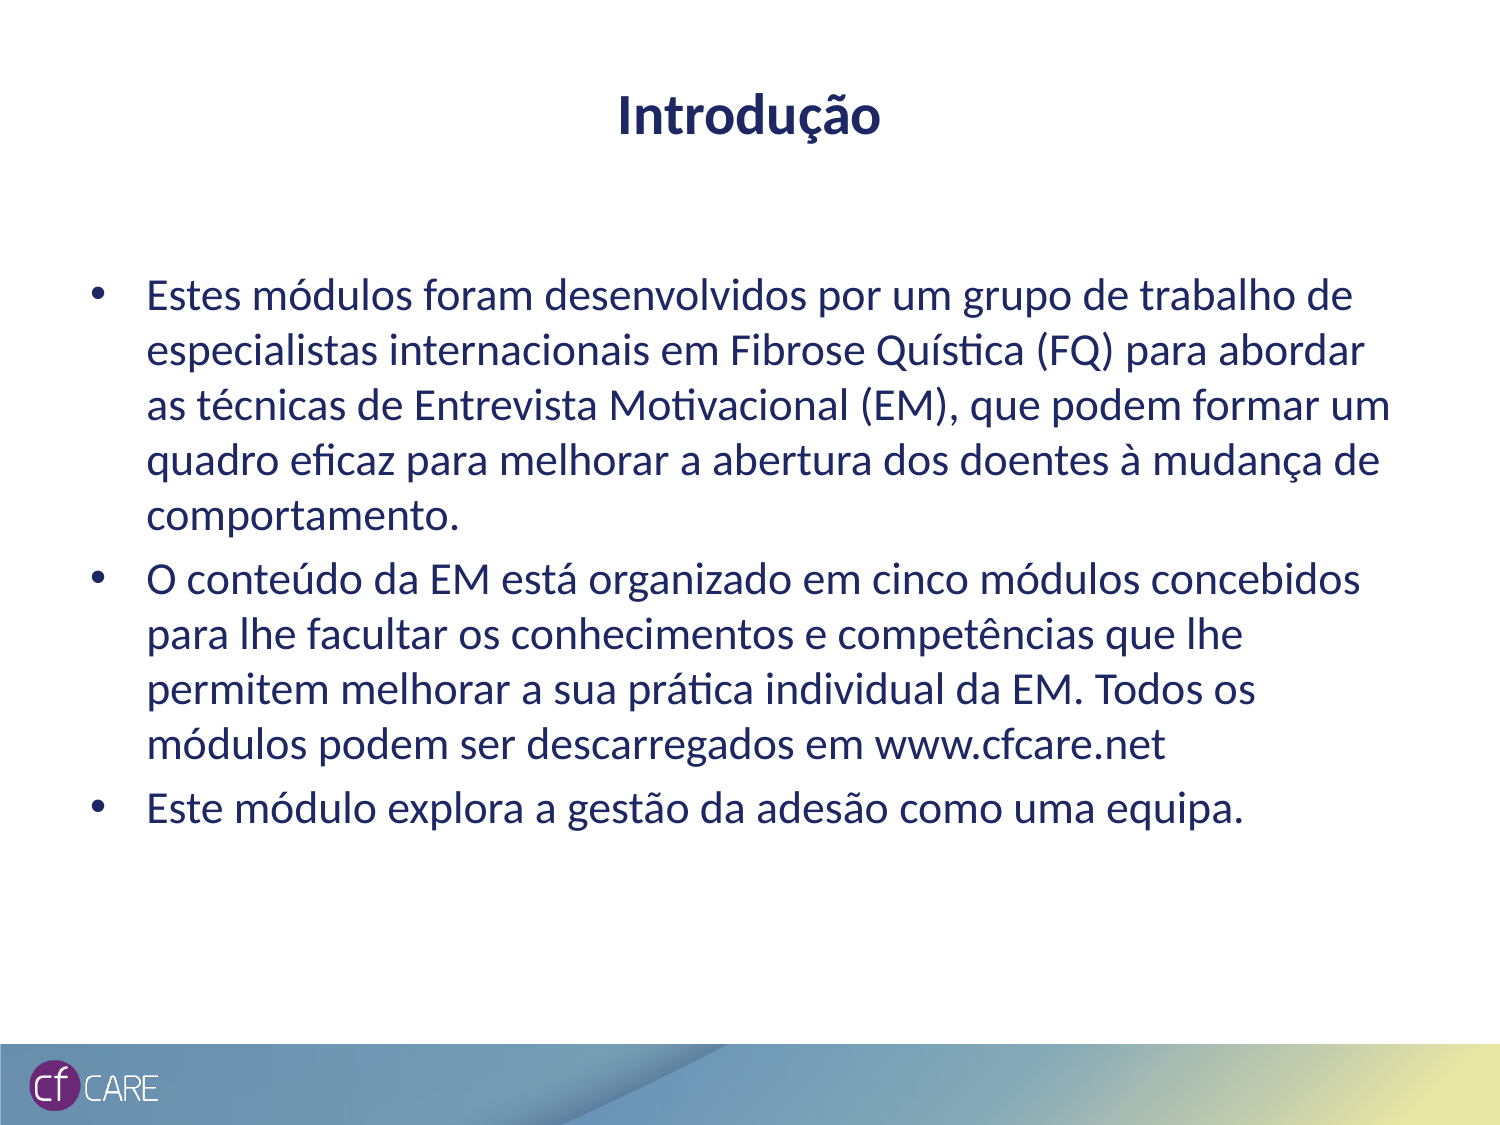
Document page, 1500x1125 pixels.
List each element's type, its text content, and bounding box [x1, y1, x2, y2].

picture [0, 1044, 1500, 1125]
title Introdução [75, 48, 1425, 175]
list Estes módulos foram desenvolvidos por um grupo de trabalho de especialistas internacionais em Fibrose Quística (FQ) para abordar as técnicas de Entrevista Motivacional (EM), que podem formar um quadro eficaz para melhorar a abertura dos doentes à mudança de comportamento. O conteúdo da EM está organizado em cinco módulos concebidos para lhe facultar os conhecimentos e competências que lhe permitem melhorar a sua prática individual da EM. Todos os módulos podem ser descarregados em www.cfcare.net Este módulo explora a gestão da adesão como uma equipa. [75, 257, 1425, 965]
